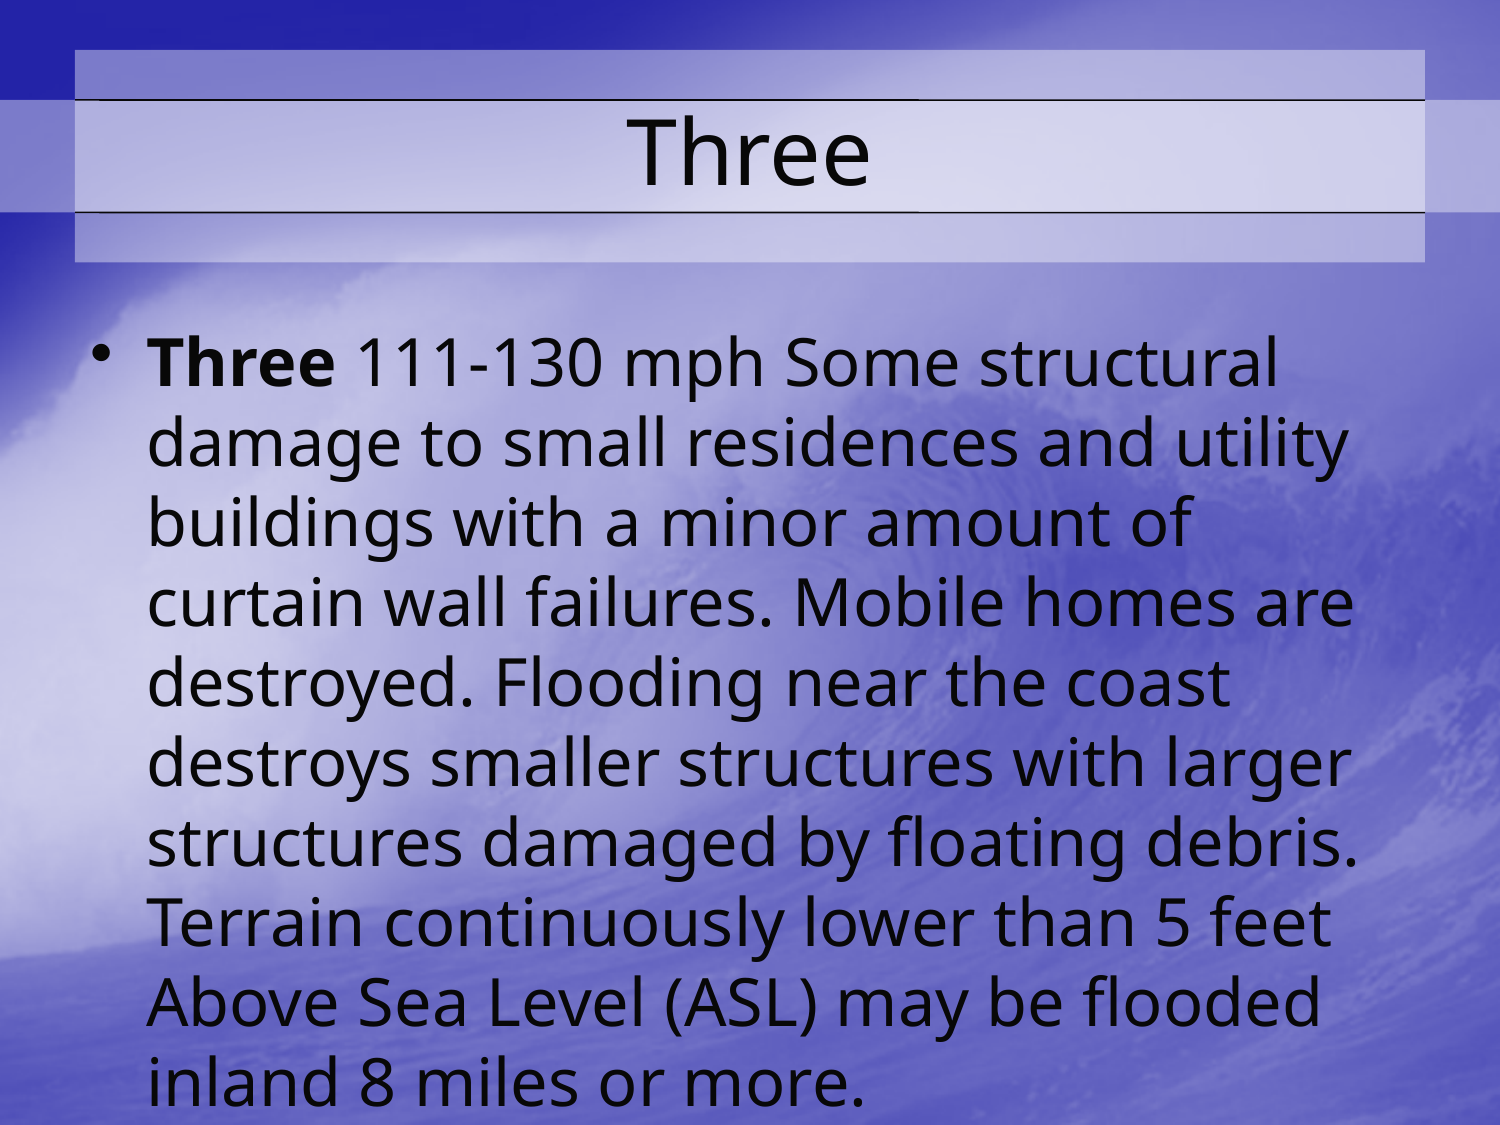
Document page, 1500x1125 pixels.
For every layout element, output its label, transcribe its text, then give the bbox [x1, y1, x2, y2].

list Three 111-130 mph Some structural damage to small residences and utility buildings with a minor amount of curtain wall failures. Mobile homes are destroyed. Flooding near the coast destroys smaller structures with larger structures damaged by floating debris. Terrain continuously lower than 5 feet Above Sea Level (ASL) may be flooded inland 8 miles or more. [74, 312, 1426, 988]
title Three [74, 47, 1426, 251]
